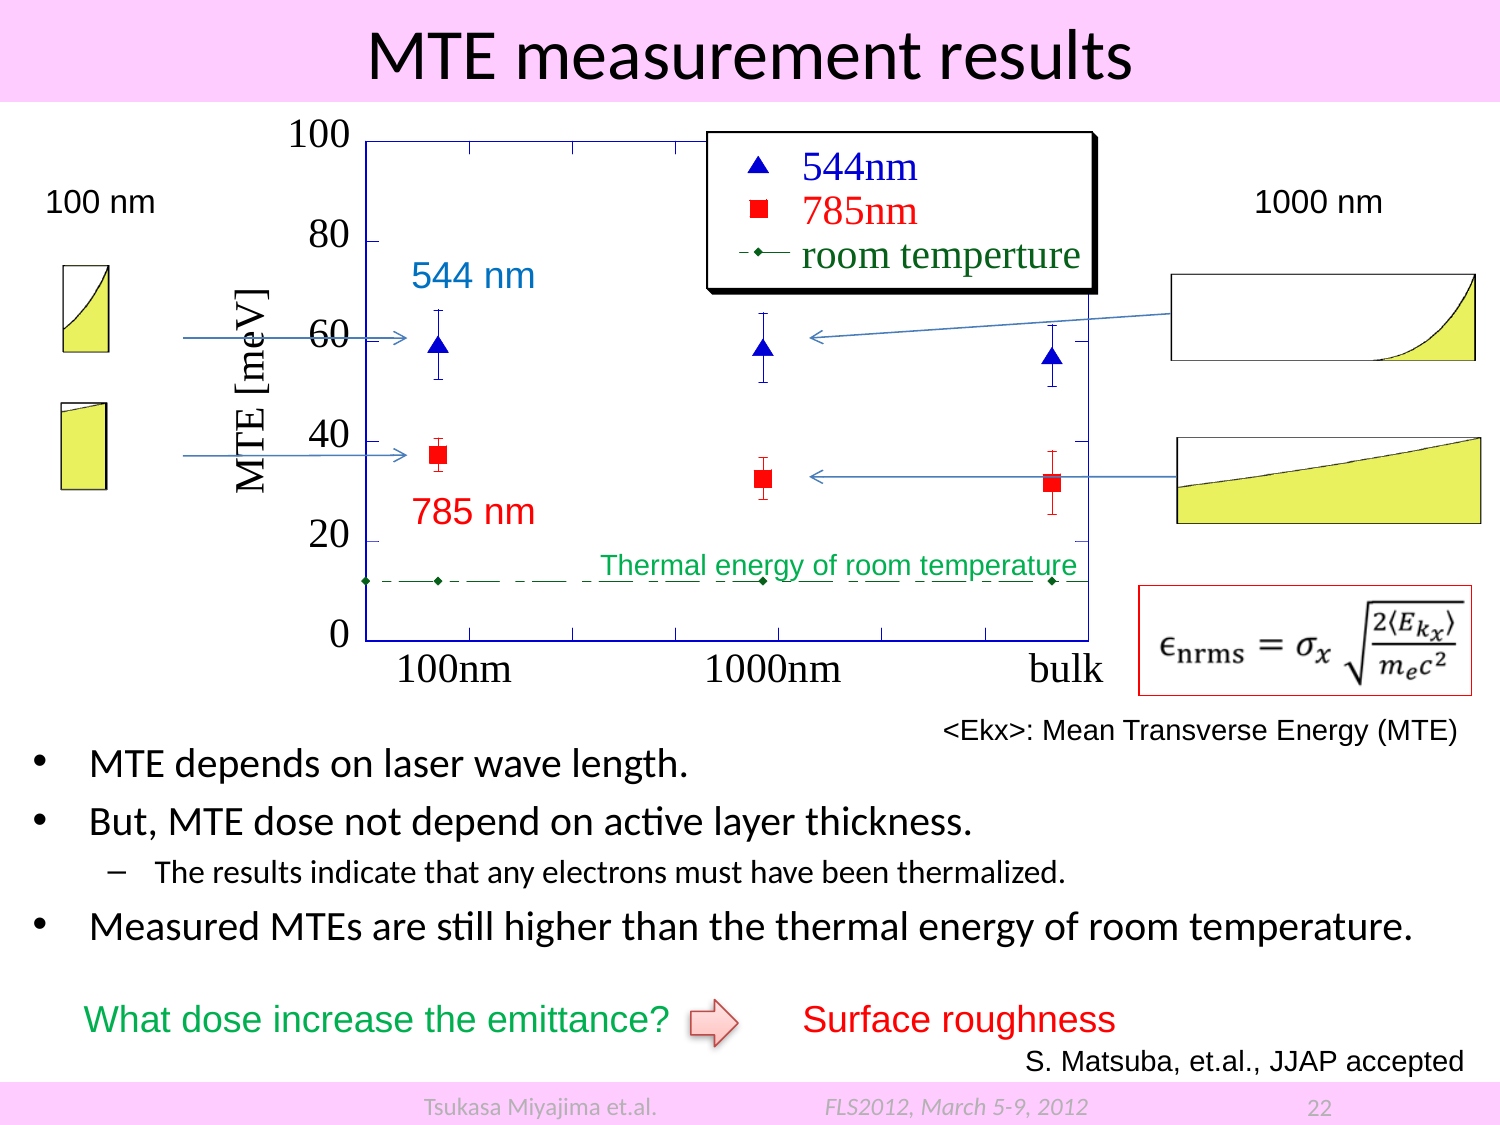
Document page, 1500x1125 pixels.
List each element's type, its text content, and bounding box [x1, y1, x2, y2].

text_box [690, 998, 739, 1048]
list MTE depends on laser wave length. But, MTE dose not depend on active layer thickness. The results indicate that any electrons must have been thermalized. Measured MTEs are still higher than the thermal energy of room temperature. [17, 727, 1471, 965]
picture [34, 265, 111, 361]
text_box <Ekx>: Mean Transverse Energy (MTE) [928, 704, 1474, 754]
slide_number Tsukasa Miyajima et.al. [408, 1081, 680, 1125]
picture [1170, 266, 1482, 361]
text_box What dose increase the emittance? [68, 987, 686, 1048]
text_box 1000 nm [1239, 172, 1399, 228]
slide_number 22 [1222, 1085, 1348, 1125]
footer FLS2012, March 5-9, 2012 [702, 1082, 1211, 1125]
text_box S. Matsuba, et.al., JJAP accepted [1010, 1034, 1481, 1085]
picture [1175, 429, 1482, 524]
text_box 100 nm [30, 172, 172, 228]
picture [1139, 585, 1471, 695]
text_box Surface roughness [787, 987, 1132, 1048]
picture [229, 115, 1131, 717]
picture [36, 402, 113, 495]
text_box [808, 313, 1171, 339]
title MTE measurement results [0, 0, 1500, 103]
